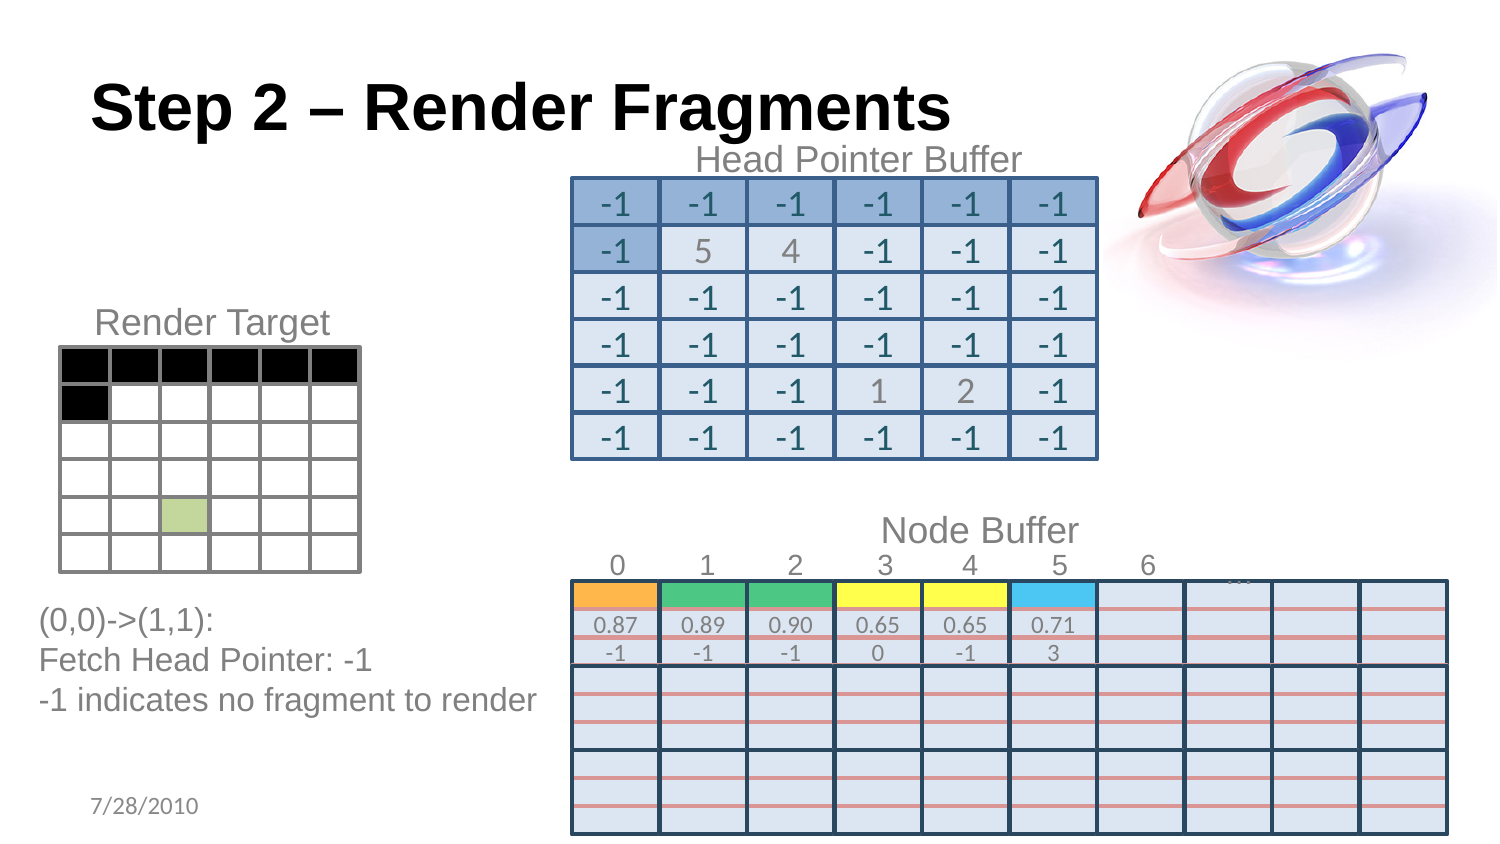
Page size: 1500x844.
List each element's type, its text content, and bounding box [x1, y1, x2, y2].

text_box [701, 599, 745, 663]
text_box -1 [920, 410, 1008, 461]
text_box -1 [657, 317, 745, 363]
text_box [58, 345, 108, 382]
text_box [832, 748, 920, 836]
text_box [58, 495, 108, 532]
text_box 5 [657, 223, 745, 270]
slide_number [75, 782, 425, 828]
text_box [832, 664, 920, 748]
text_box 4 [745, 223, 832, 270]
text_box [208, 532, 258, 574]
text_box Head Pointer Buffer [679, 127, 1038, 188]
text_box [208, 351, 258, 382]
text_box [258, 351, 308, 382]
text_box -1 [920, 188, 1008, 223]
text_box [158, 351, 208, 382]
picture [1103, 0, 1497, 394]
text_box -1 [745, 363, 832, 410]
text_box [594, 497, 1172, 590]
text_box [745, 599, 832, 663]
text_box [108, 420, 158, 457]
text_box [570, 726, 657, 748]
text_box [108, 495, 158, 532]
text_box -1 [920, 317, 1008, 363]
text_box [1357, 748, 1449, 836]
title Step 2 – Render Fragments [75, 33, 1425, 175]
text_box [308, 382, 362, 420]
text_box -1 [1008, 223, 1099, 270]
text_box [58, 420, 108, 457]
text_box [58, 382, 108, 420]
text_box 2 [920, 363, 1008, 410]
text_box [570, 579, 589, 591]
text_box -1 [657, 363, 745, 410]
text_box [208, 495, 258, 532]
text_box [308, 345, 362, 382]
text_box [570, 748, 657, 836]
text_box -1 [657, 176, 745, 223]
text_box [1182, 748, 1270, 836]
text_box -1 [570, 176, 657, 223]
text_box [1008, 664, 1095, 748]
text_box [1270, 579, 1357, 663]
text_box [258, 382, 308, 420]
text_box -1 [1008, 270, 1099, 317]
text_box [108, 351, 158, 382]
text_box -1 [832, 188, 920, 223]
text_box -1 [570, 317, 657, 363]
text_box [832, 599, 920, 663]
text_box [308, 532, 362, 574]
text_box [1357, 664, 1449, 748]
text_box [158, 420, 208, 457]
text_box [158, 495, 208, 532]
text_box [920, 748, 1008, 836]
text_box [208, 382, 258, 420]
text_box [745, 664, 832, 748]
text_box [920, 599, 1008, 663]
text_box -1 [1008, 363, 1099, 410]
text_box [108, 532, 158, 574]
text_box -1 [745, 270, 832, 317]
text_box [657, 748, 745, 836]
text_box -1 [745, 410, 832, 461]
text_box [1182, 579, 1270, 663]
text_box [1008, 599, 1095, 663]
text_box -1 [570, 410, 657, 461]
text_box [657, 664, 745, 748]
text_box (0,0)->(1,1): Fetch Head Pointer: -1 -1 indicates no fragment to render [23, 591, 701, 726]
text_box [1095, 748, 1182, 836]
text_box [745, 748, 832, 836]
text_box -1 [832, 410, 920, 461]
text_box -1 [657, 270, 745, 317]
text_box [158, 457, 208, 495]
text_box [58, 532, 108, 574]
text_box [258, 532, 308, 574]
text_box [108, 457, 158, 495]
text_box -1 [745, 188, 832, 223]
text_box [308, 457, 362, 495]
text_box -1 [745, 317, 832, 363]
text_box -1 [657, 410, 745, 461]
text_box -1 [1008, 317, 1099, 363]
text_box -1 [920, 223, 1008, 270]
text_box … [1209, 548, 1269, 598]
text_box [1008, 748, 1095, 836]
text_box -1 [1008, 410, 1099, 461]
text_box [1095, 579, 1182, 663]
text_box [208, 457, 258, 495]
text_box [308, 495, 362, 532]
text_box [258, 495, 308, 532]
text_box -1 [570, 270, 657, 317]
text_box -1 [570, 363, 657, 410]
text_box -1 [920, 270, 1008, 317]
text_box [208, 420, 258, 457]
text_box [1182, 664, 1270, 748]
text_box 1 [832, 363, 920, 410]
text_box [308, 420, 362, 457]
text_box [1270, 748, 1357, 836]
text_box -1 [832, 270, 920, 317]
text_box [158, 382, 208, 420]
text_box [258, 457, 308, 495]
text_box [158, 532, 208, 574]
text_box Render Target [79, 290, 346, 351]
text_box [258, 420, 308, 457]
text_box -1 [1008, 176, 1099, 223]
text_box [920, 664, 1008, 748]
text_box -1 [832, 317, 920, 363]
text_box [58, 457, 108, 495]
text_box [1357, 579, 1449, 663]
text_box -1 [832, 223, 920, 270]
text_box [1095, 664, 1182, 748]
text_box -1 [570, 223, 657, 270]
text_box [1270, 664, 1357, 748]
text_box [108, 382, 158, 420]
